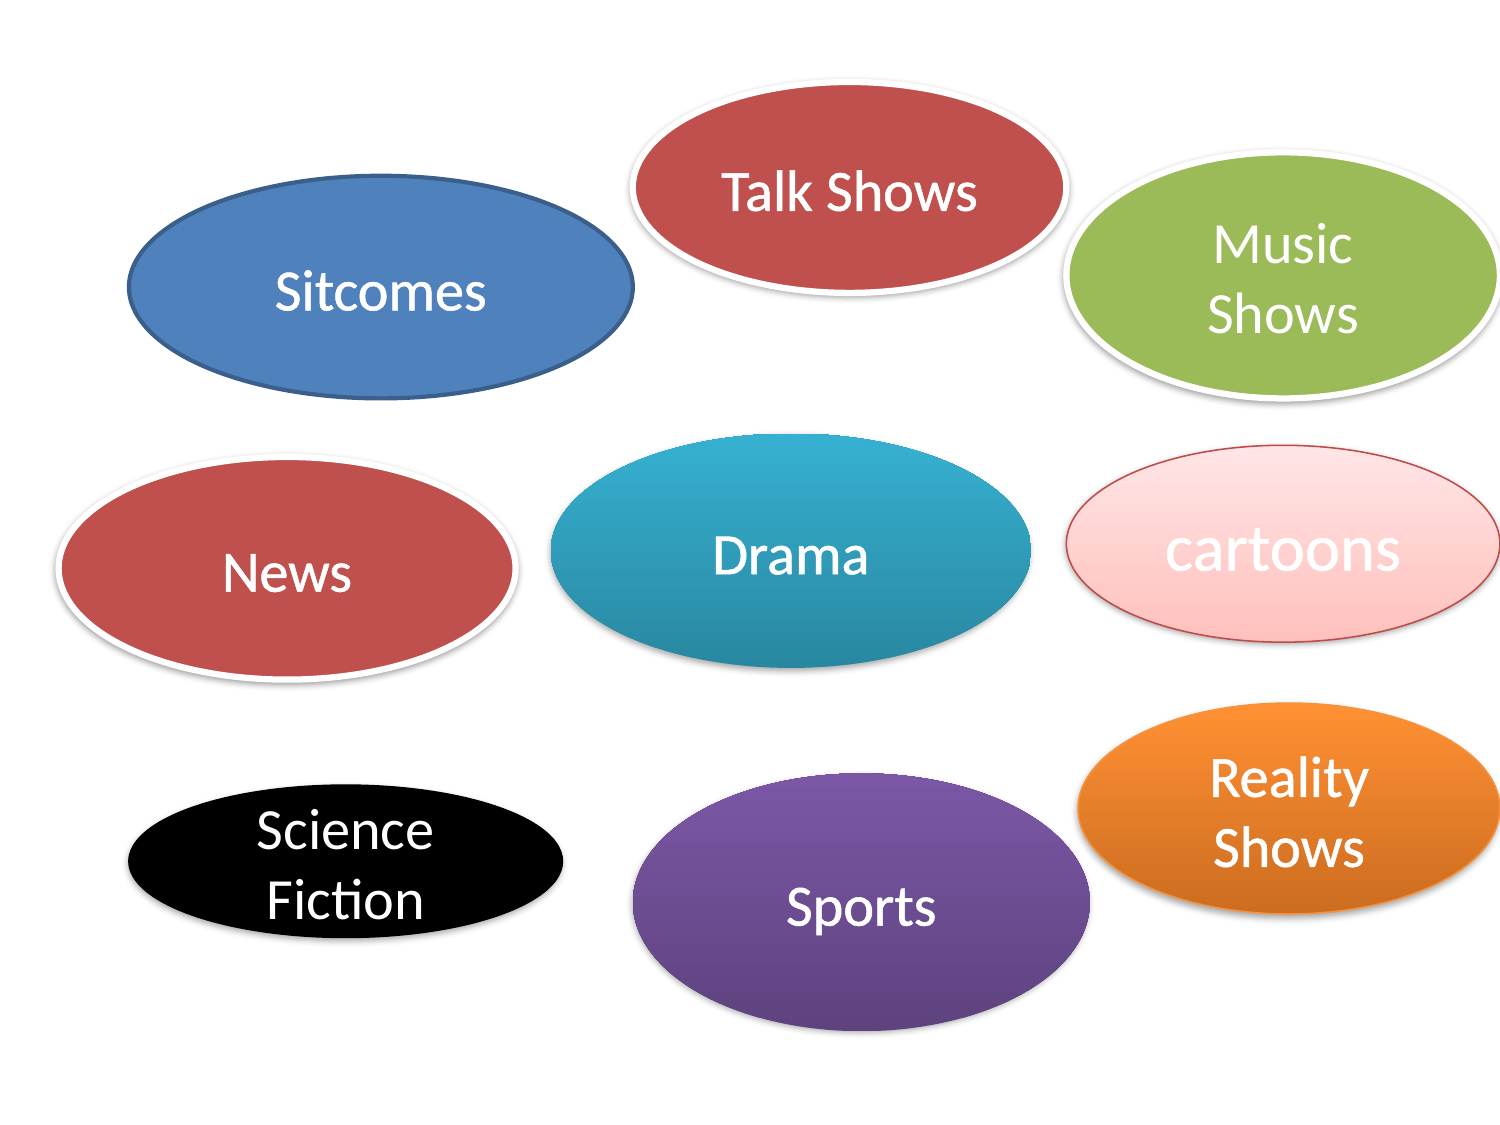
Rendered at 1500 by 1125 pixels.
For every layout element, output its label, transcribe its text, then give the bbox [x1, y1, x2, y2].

text_box Drama [550, 433, 1032, 668]
text_box News [55, 453, 519, 683]
text_box cartoons [1065, 444, 1500, 643]
text_box Sitcomes [126, 173, 635, 401]
text_box Science Fiction [128, 784, 564, 939]
text_box Reality Shows [1077, 702, 1500, 915]
text_box Music Shows [1063, 149, 1500, 402]
text_box Talk Shows [629, 78, 1070, 297]
text_box Sports [632, 773, 1090, 1032]
